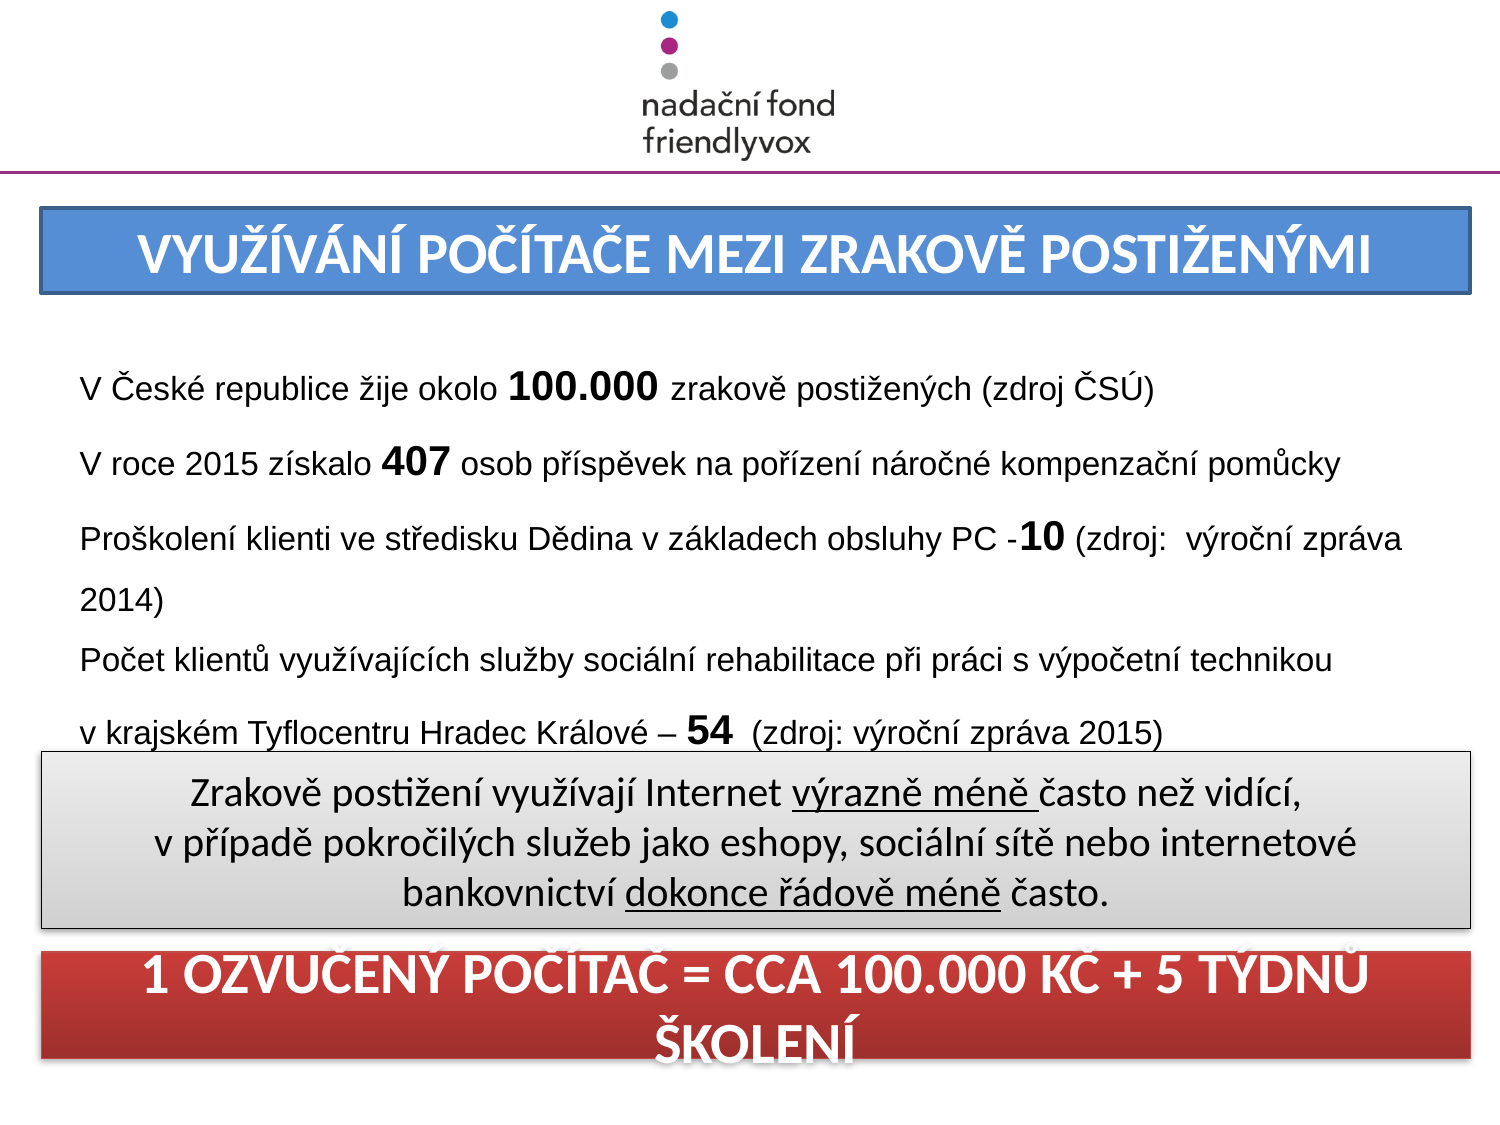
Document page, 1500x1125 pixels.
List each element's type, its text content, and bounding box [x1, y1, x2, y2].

text_box Zrakově postižení využívají Internet výrazně méně často než vidící, v případě pokročilých služeb jako eshopy, sociální sítě nebo internetové bankovnictví dokonce řádově méně často. [41, 751, 1471, 929]
text_box 1 ozvučený počítač = cca 100.000 Kč + 5 týdnů školení [41, 951, 1471, 1059]
picture [643, 11, 834, 161]
text_box Využívání počítače mezi zrakově postiženými [39, 206, 1472, 295]
list V České republice žije okolo 100.000 zrakově postižených (zdroj ČSÚ) V roce 2015 získalo 407 osob příspěvek na pořízení náročné kompenzační pomůcky Proškolení klienti ve středisku Dědina v základech obsluhy PC -10 (zdroj: výroční zpráva 2014) Počet klientů využívajících služby sociální rehabilitace při práci s výpočetní technikou v krajském Tyflocentru Hradec Králové – 54 (zdroj: výroční zpráva 2015) [64, 326, 1424, 705]
